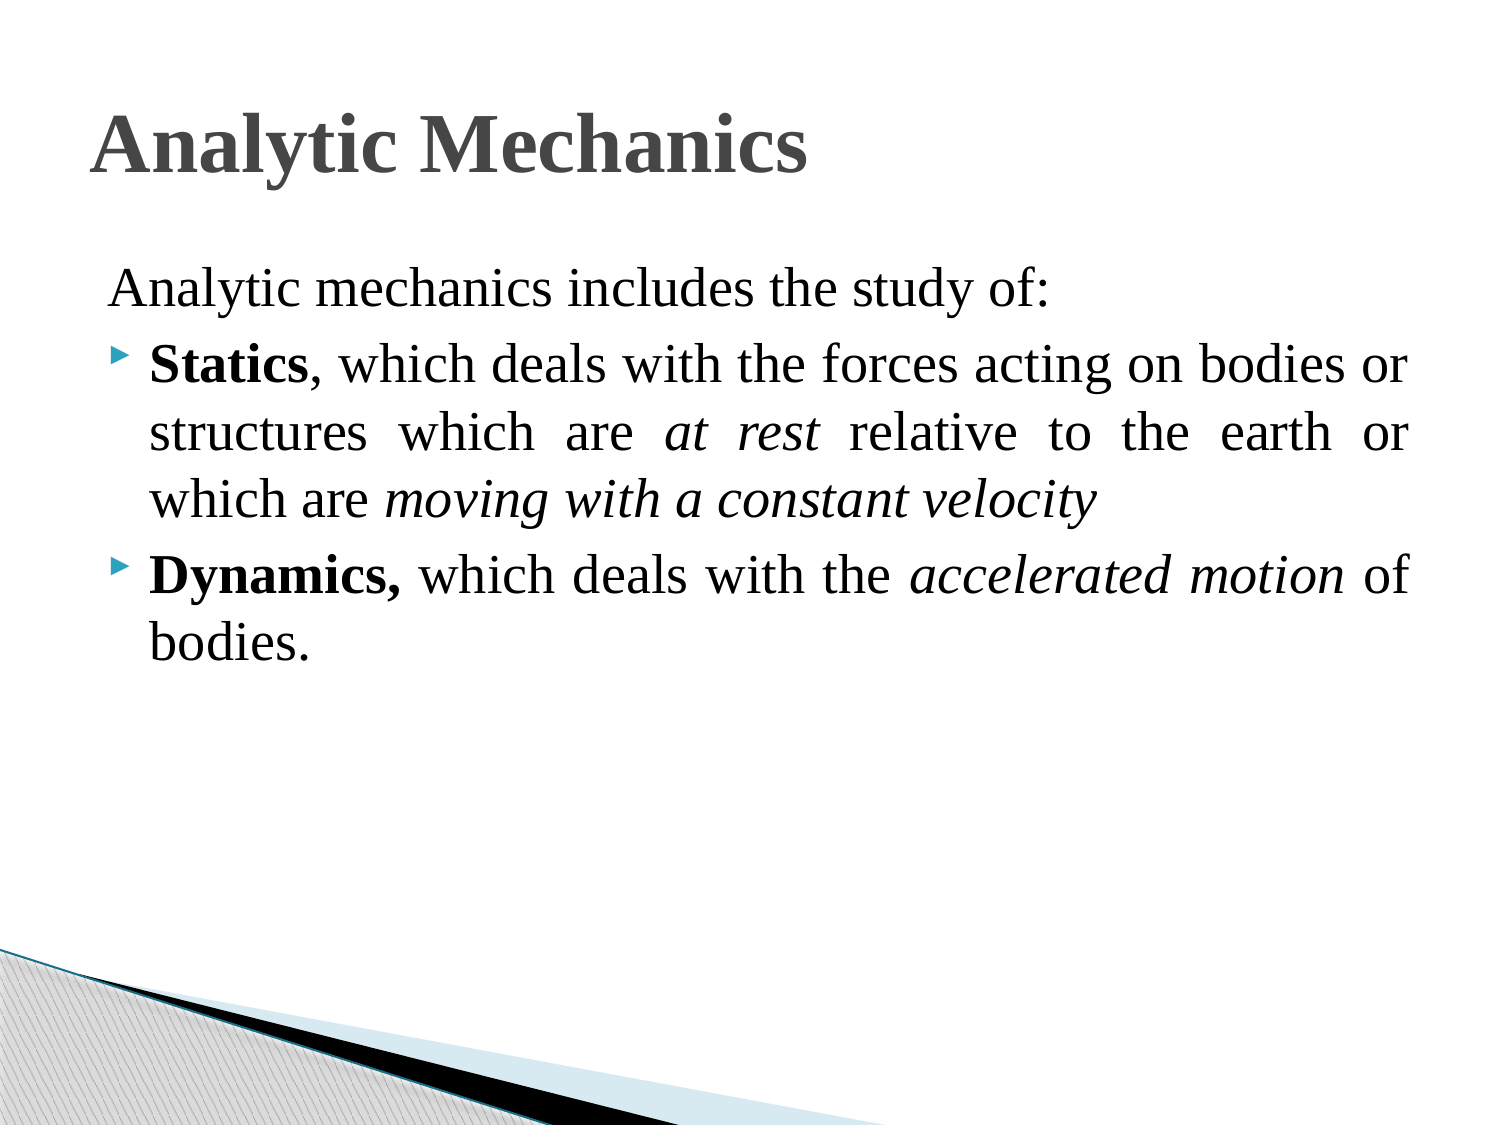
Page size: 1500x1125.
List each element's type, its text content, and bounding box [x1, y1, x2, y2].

list Analytic mechanics includes the study of: Statics, which deals with the forces acting on bodies or structures which are at rest relative to the earth or which are moving with a constant velocity Dynamics, which deals with the accelerated motion of bodies. [75, 243, 1425, 986]
title Analytic Mechanics [75, 45, 1425, 233]
